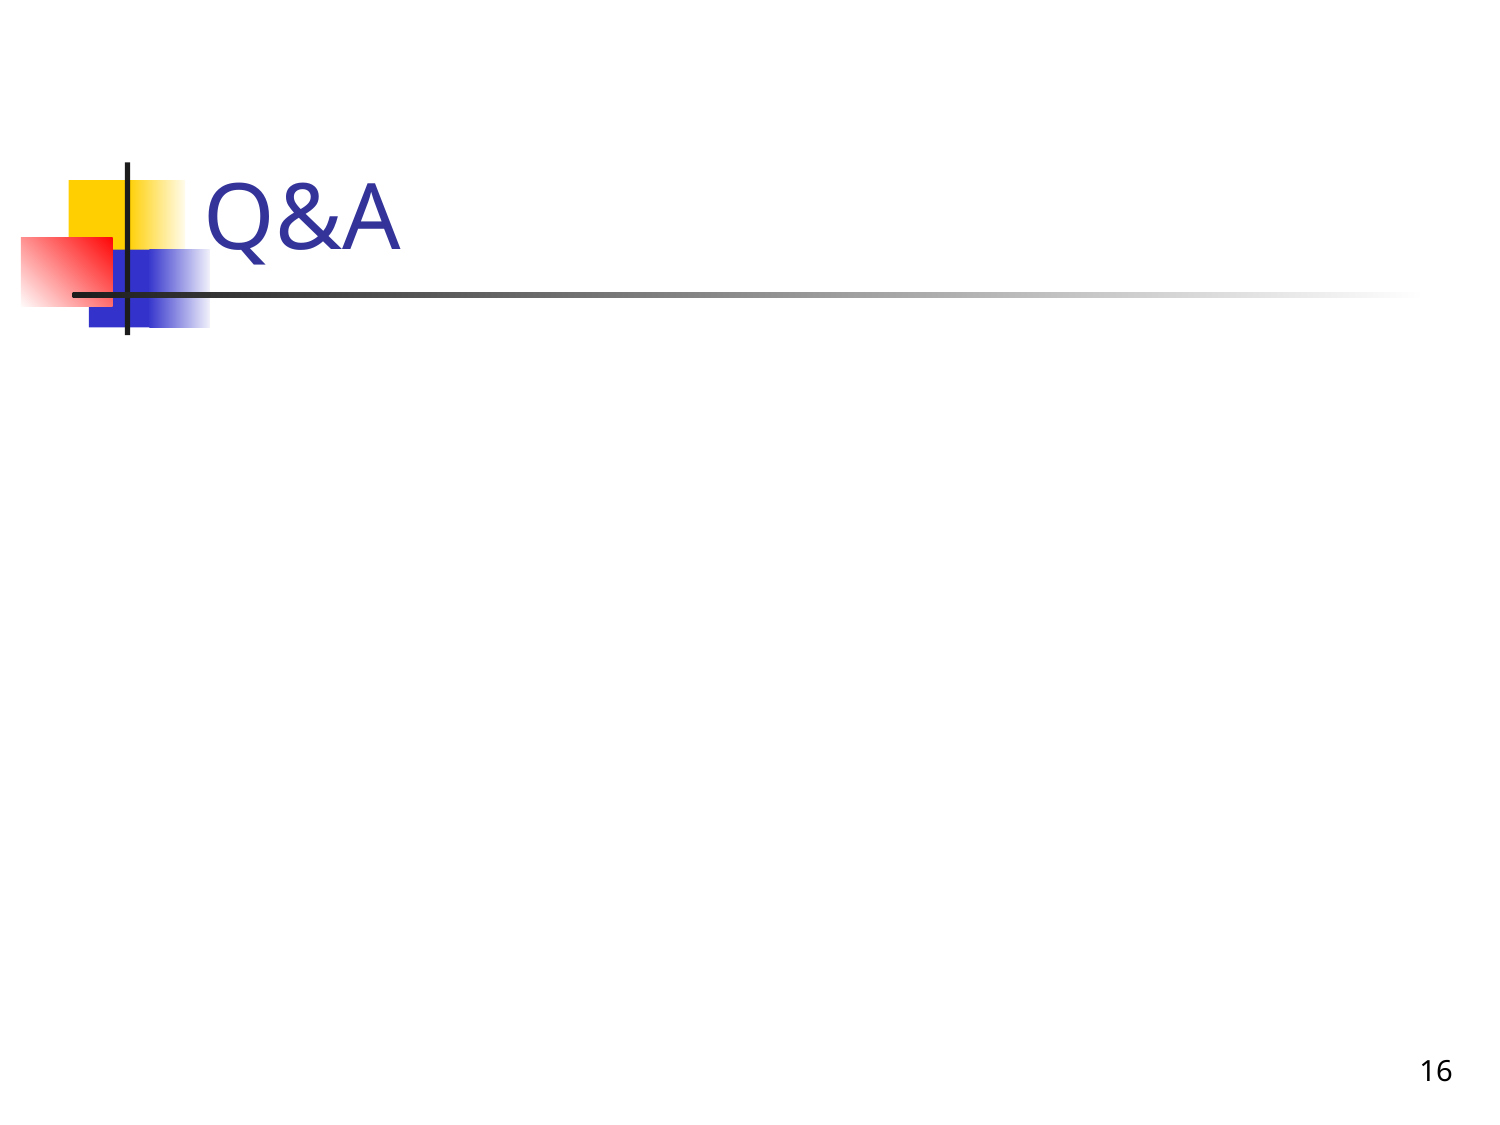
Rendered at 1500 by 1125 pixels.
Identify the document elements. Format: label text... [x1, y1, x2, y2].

title Q&A [188, 35, 1468, 275]
slide_number 16 [1155, 1024, 1468, 1100]
